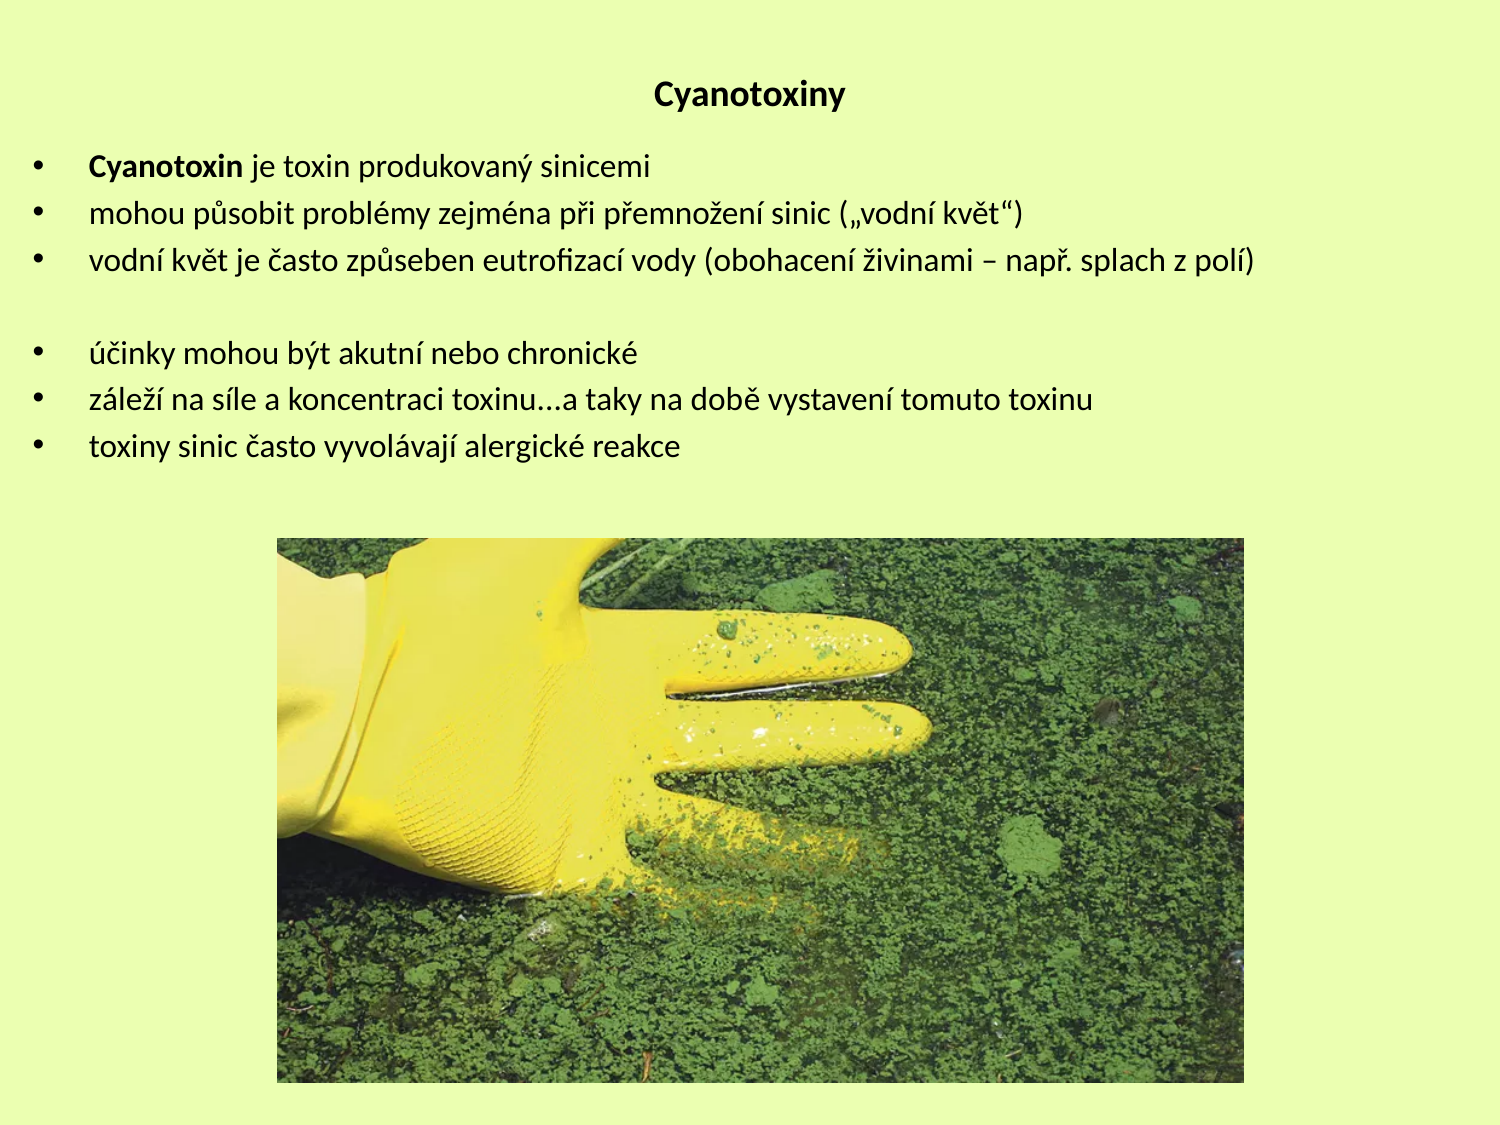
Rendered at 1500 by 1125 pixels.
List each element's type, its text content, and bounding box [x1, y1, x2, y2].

list Cyanotoxin je toxin produkovaný sinicemi mohou působit problémy zejména při přemnožení sinic („vodní květ“) vodní květ je často způseben eutrofizací vody (obohacení živinami – např. splach z polí) účinky mohou být akutní nebo chronické záleží na síle a koncentraci toxinu...a taky na době vystavení tomuto toxinu toxiny sinic často vyvolávají alergické reakce [17, 137, 1368, 880]
picture [277, 538, 1245, 1083]
title Cyanotoxiny [75, 45, 1425, 138]
